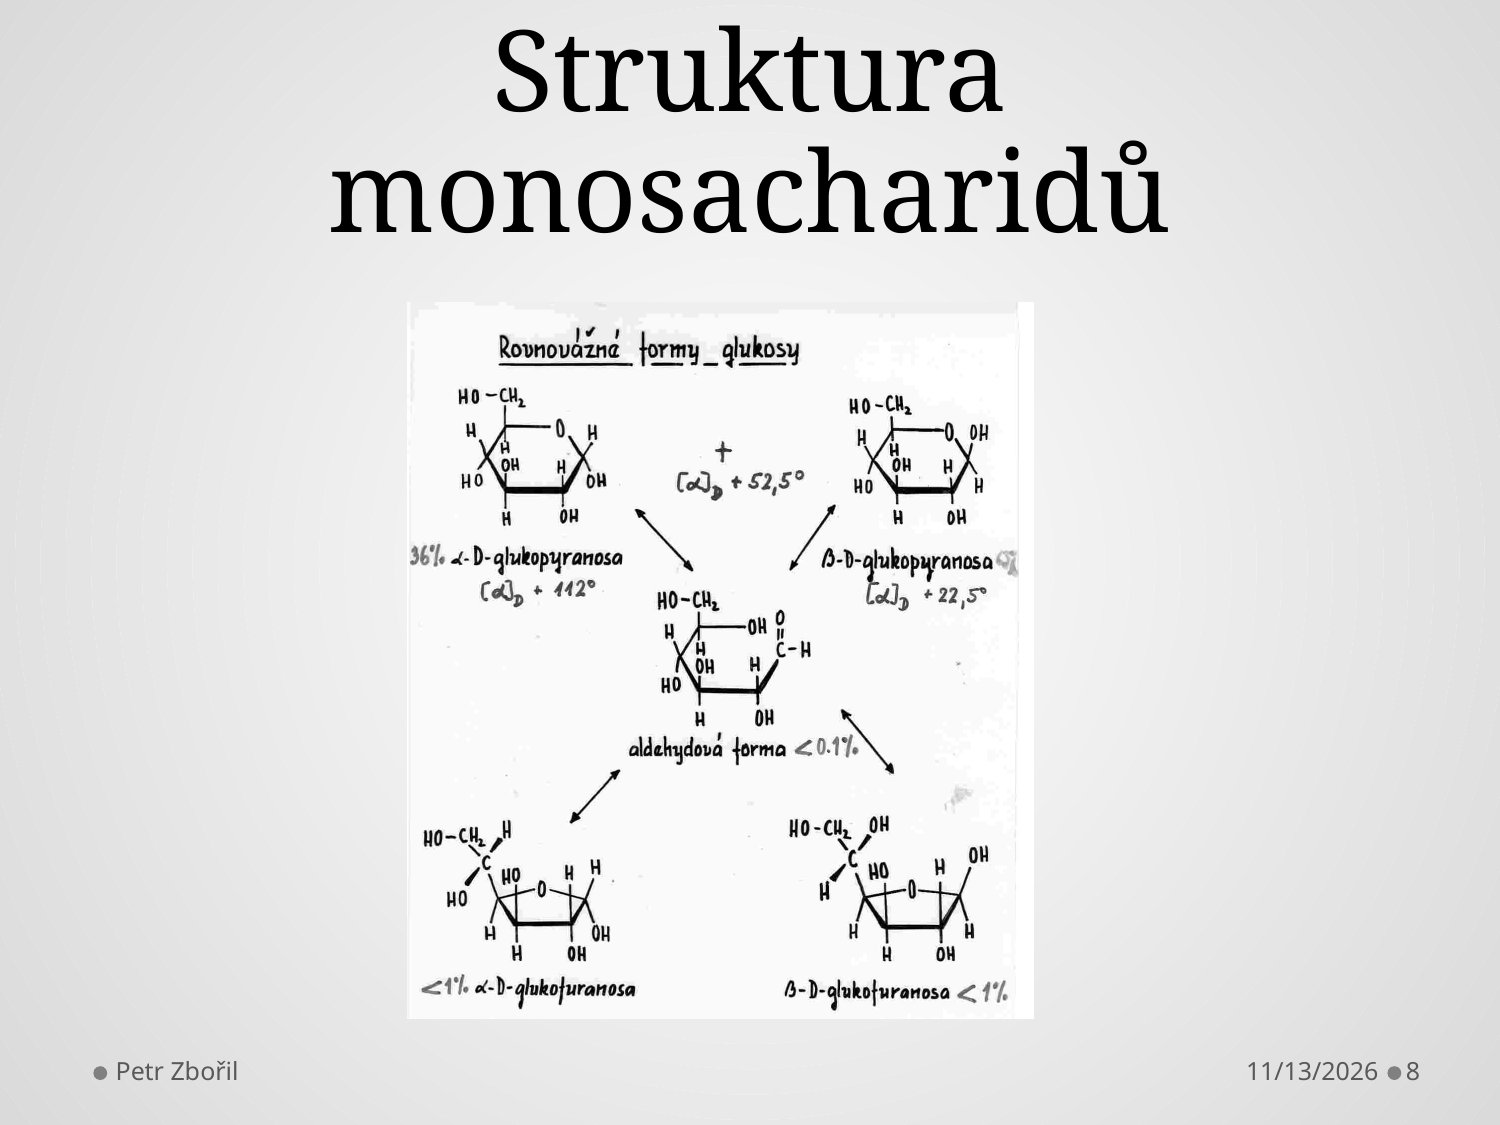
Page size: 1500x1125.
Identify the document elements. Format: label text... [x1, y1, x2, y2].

slide_number 8 [1401, 1042, 1494, 1103]
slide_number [1043, 1042, 1386, 1103]
title Struktura monosacharidů [75, 1, 1425, 263]
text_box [407, 302, 1034, 1020]
footer Petr Zbořil [108, 1042, 576, 1103]
